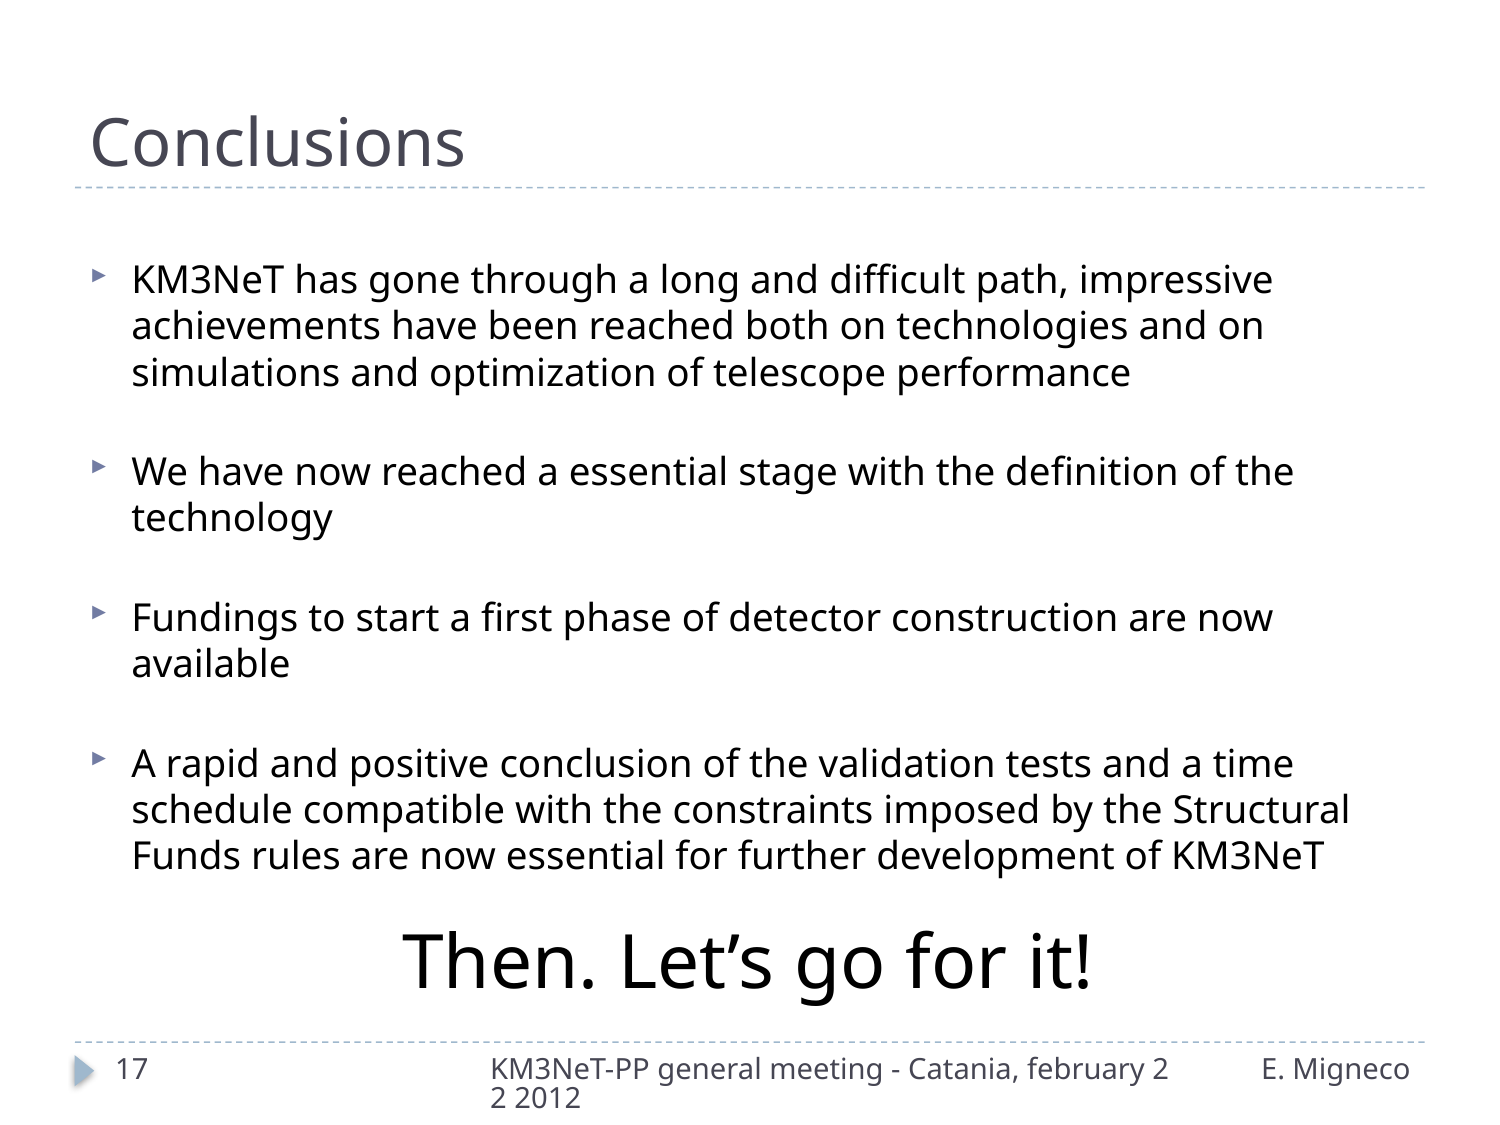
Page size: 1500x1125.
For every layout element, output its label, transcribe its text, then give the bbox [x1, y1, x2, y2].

list KM3NeT has gone through a long and difficult path, impressive achievements have been reached both on technologies and on simulations and optimization of telescope performance We have now reached a essential stage with the definition of the technology Fundings to start a first phase of detector construction are now available A rapid and positive conclusion of the validation tests and a time schedule compatible with the constraints imposed by the Structural Funds rules are now essential for further development of KM3NeT [75, 247, 1425, 907]
slide_number 17 [100, 1042, 426, 1103]
title Conclusions [75, 24, 1425, 188]
text_box Then. Let’s go for it! [387, 906, 1109, 1012]
slide_number E. Migneco [1186, 1042, 1426, 1103]
footer KM3NeT-PP general meeting - Catania, february 22 2012 [475, 1042, 1186, 1103]
